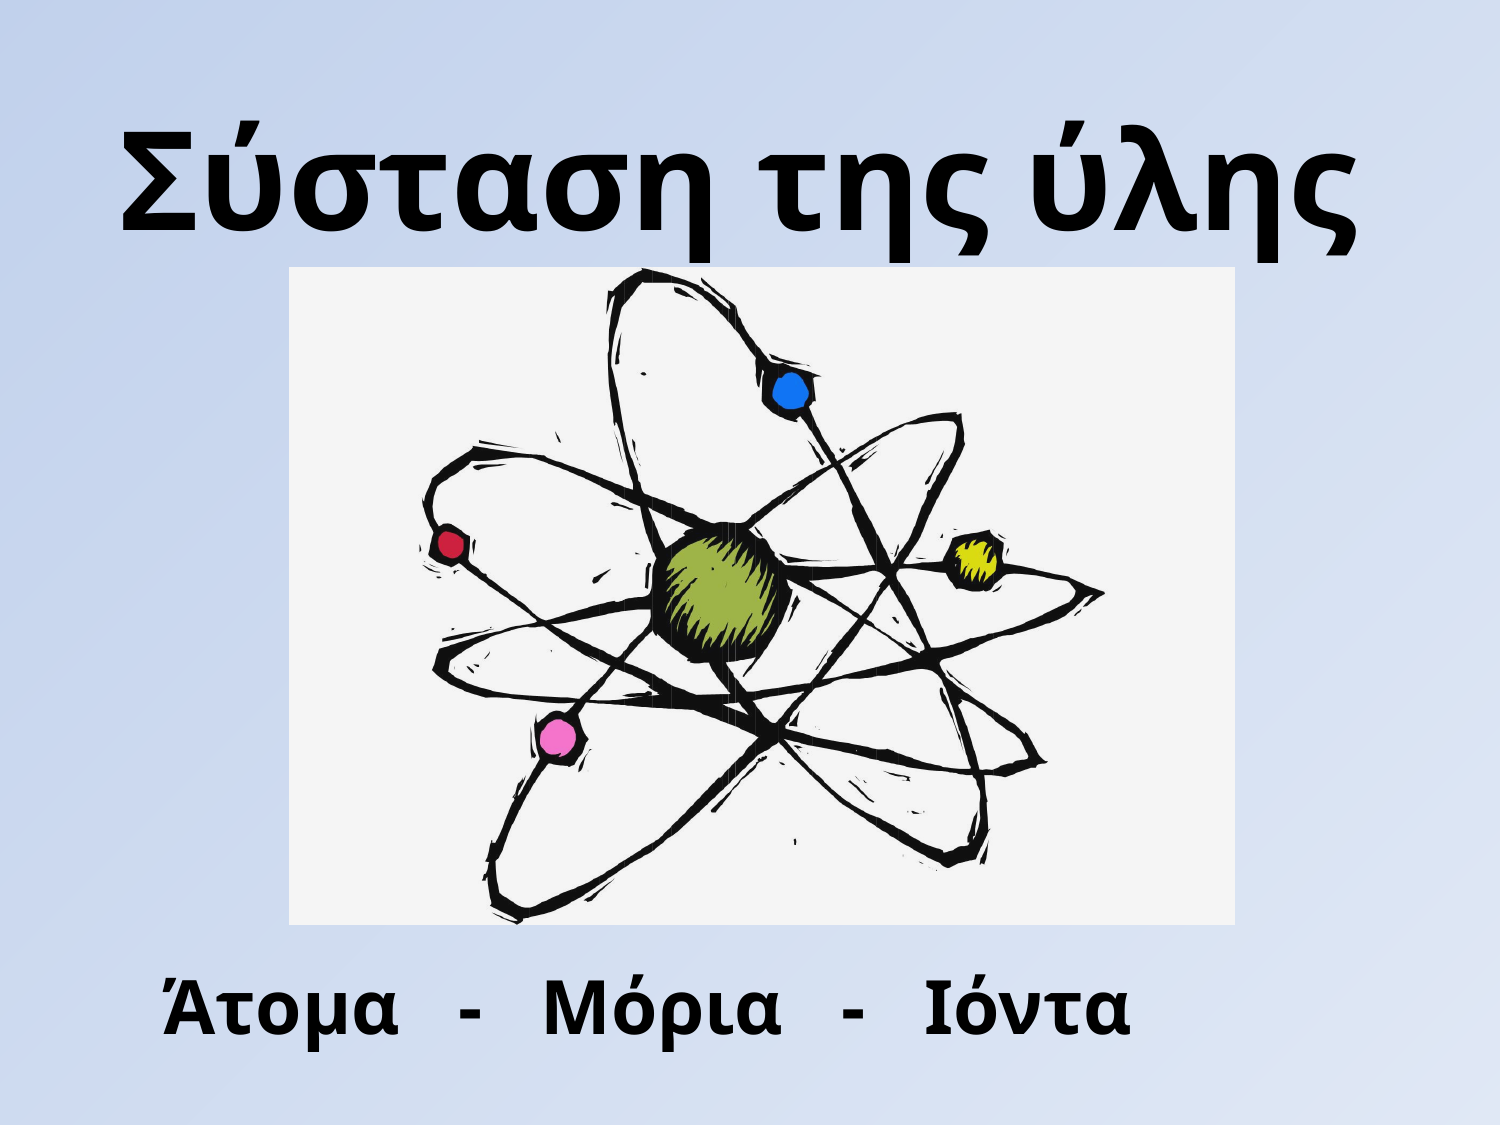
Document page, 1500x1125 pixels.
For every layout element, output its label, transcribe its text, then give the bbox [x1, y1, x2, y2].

text_box Άτομα - Μόρια - Ιόντα [147, 952, 1341, 1057]
title Σύσταση της ύλης [76, 54, 1399, 296]
picture [288, 266, 1235, 925]
